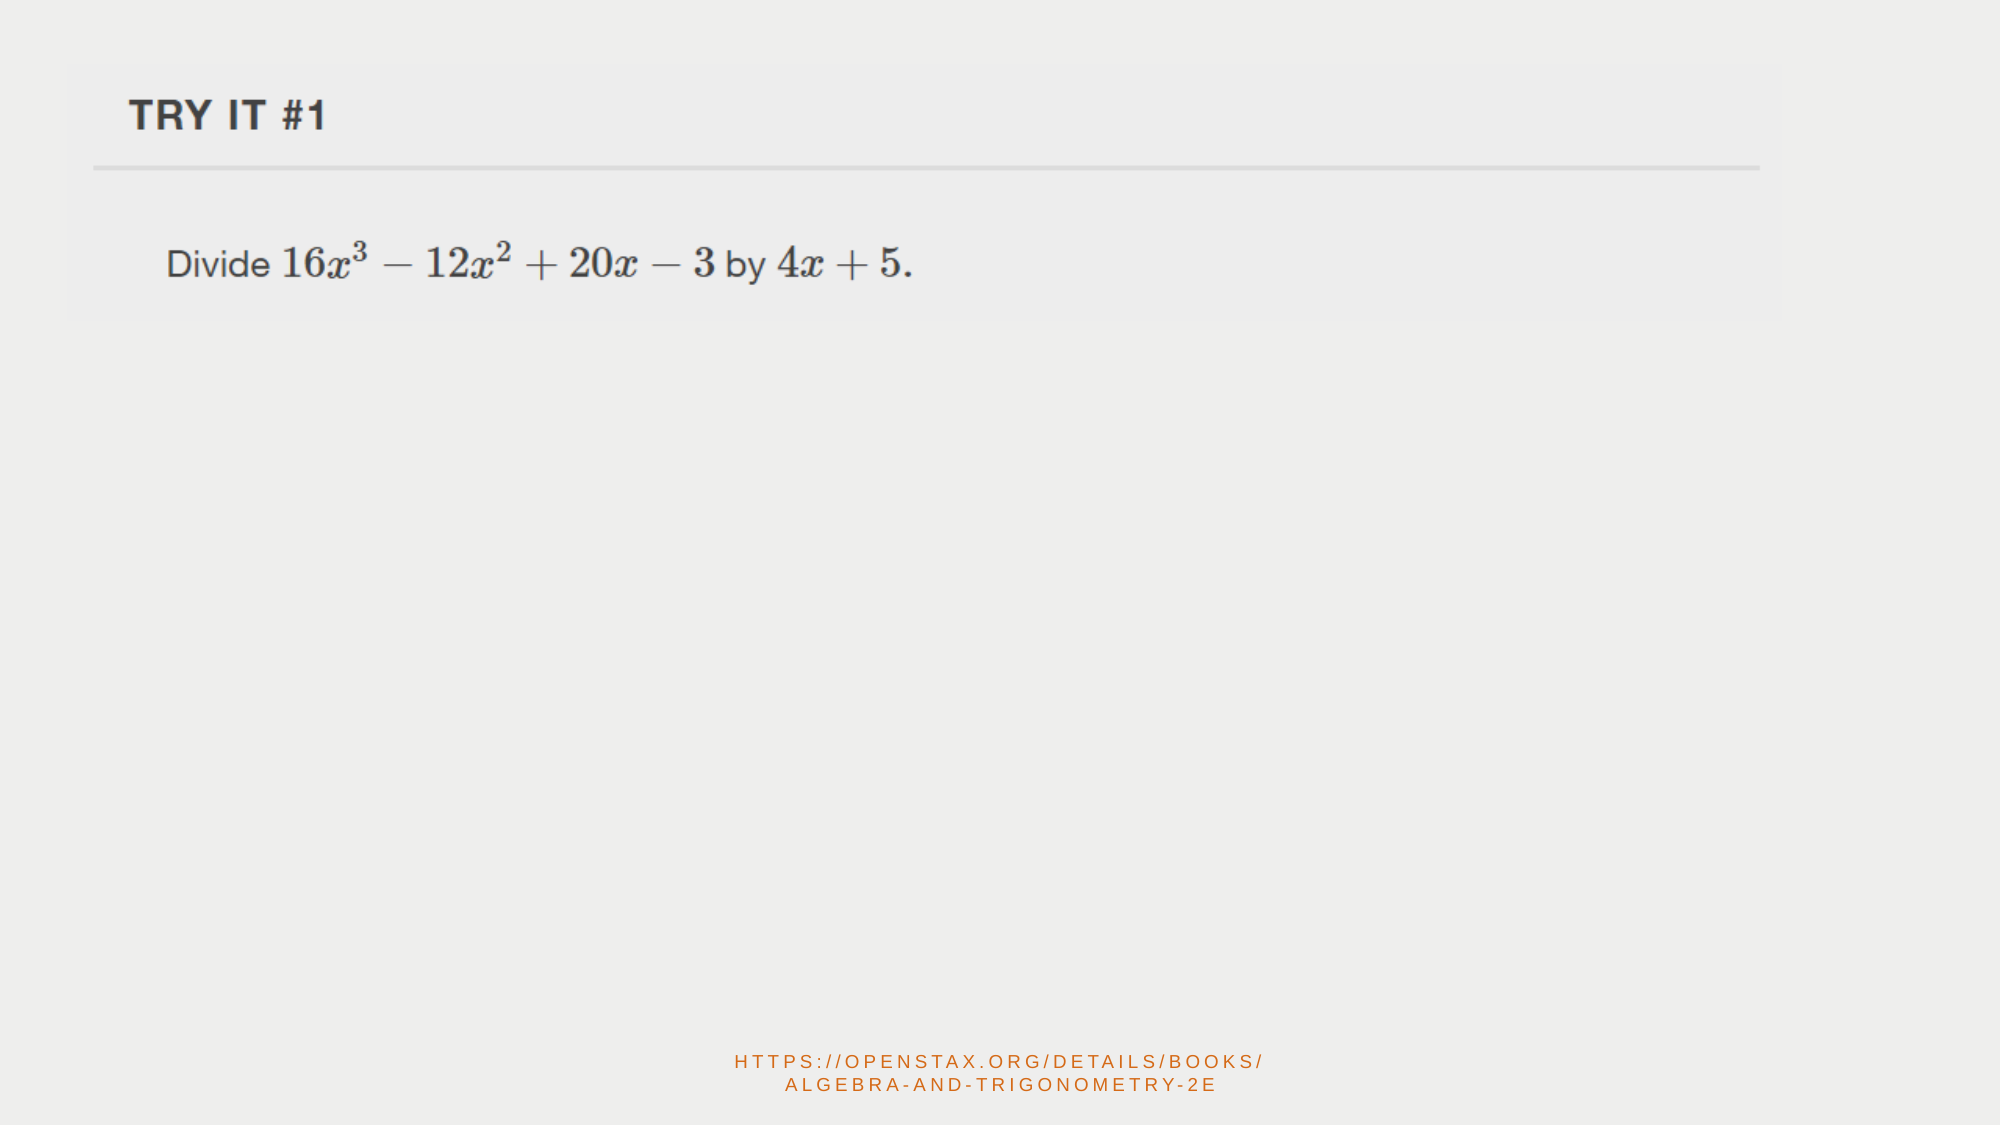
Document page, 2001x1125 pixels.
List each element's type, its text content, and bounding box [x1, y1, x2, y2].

picture [67, 64, 1783, 321]
footer https://openstax.org/details/books/algebra-and-trigonometry-2e [662, 1042, 1338, 1103]
